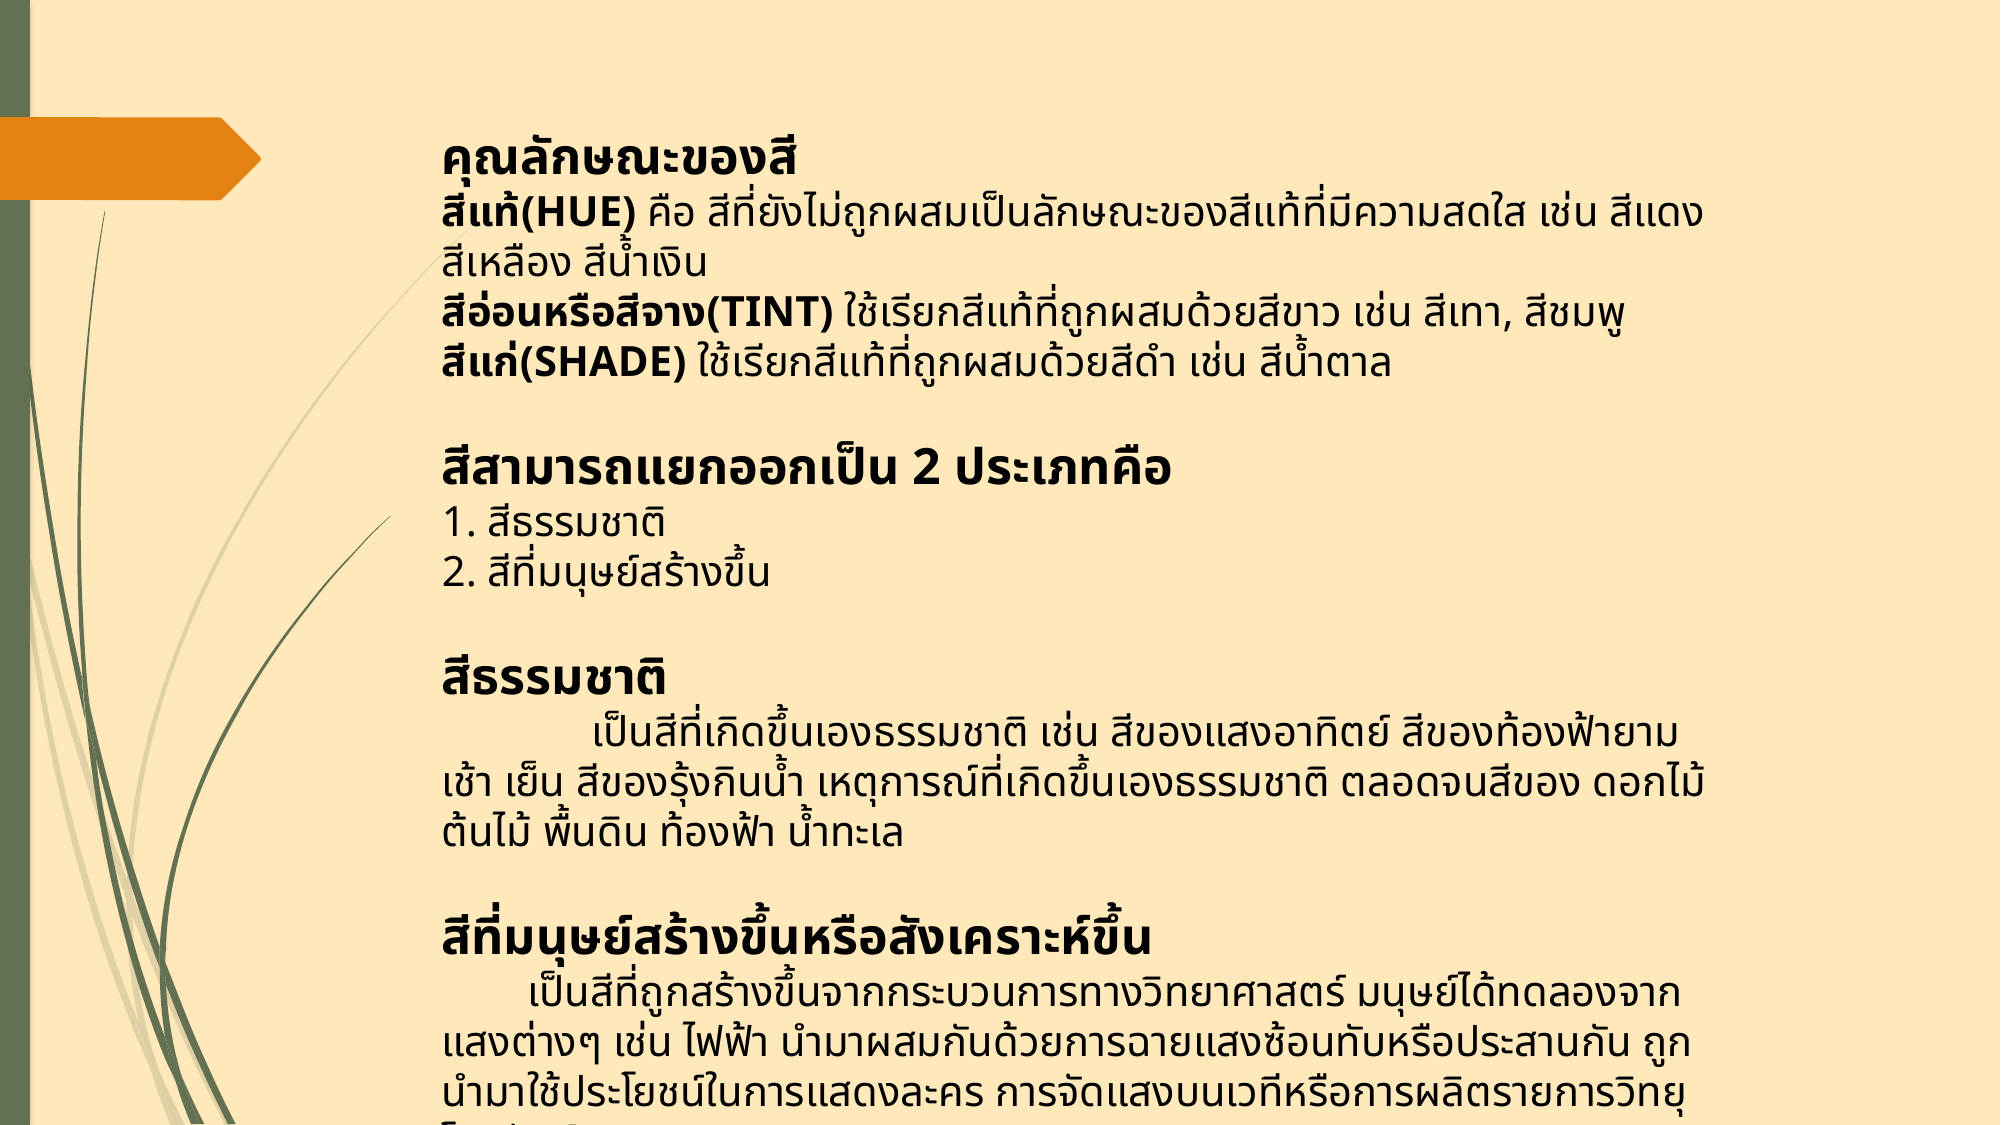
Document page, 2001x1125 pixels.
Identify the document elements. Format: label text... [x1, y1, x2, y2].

text_box คุณลักษณะของสี สีแท้(HUE) คือ สีที่ยังไม่ถูกผสมเป็นลักษณะของสีแท้ที่มีความสดใส เช่น สีแดง สีเหลือง สีน้ำเงิน สีอ่อนหรือสีจาง(TINT) ใช้เรียกสีแท้ที่ถูกผสมด้วยสีขาว เช่น สีเทา, สีชมพู สีแก่(SHADE) ใช้เรียกสีแท้ที่ถูกผสมด้วยสีดำ เช่น สีน้ำตาล สีสามารถแยกออกเป็น 2 ประเภทคือ 1. สีธรรมชาติ 2. สีที่มนุษย์สร้างขึ้น สีธรรมชาติ เป็นสีที่เกิดขึ้นเองธรรมชาติ เช่น สีของแสงอาทิตย์ สีของท้องฟ้ายามเช้า เย็น สีของรุ้งกินน้ำ เหตุการณ์ที่เกิดขึ้นเองธรรมชาติ ตลอดจนสีของ ดอกไม้ ต้นไม้ พื้นดิน ท้องฟ้า น้ำทะเล สีที่มนุษย์สร้างขึ้นหรือสังเคราะห์ขึ้น เป็นสีที่ถูกสร้างขึ้นจากกระบวนการทางวิทยาศาสตร์ มนุษย์ได้ทดลองจากแสงต่างๆ เช่น ไฟฟ้า นำมาผสมกันด้วยการฉายแสงซ้อนทับหรือประสานกัน ถูกนำมาใช้ประโยชน์ในการแสดงละคร การจัดแสงบนเวทีหรือการผลิตรายการวิทยุโทรทัศน์ [427, 117, 1735, 1125]
